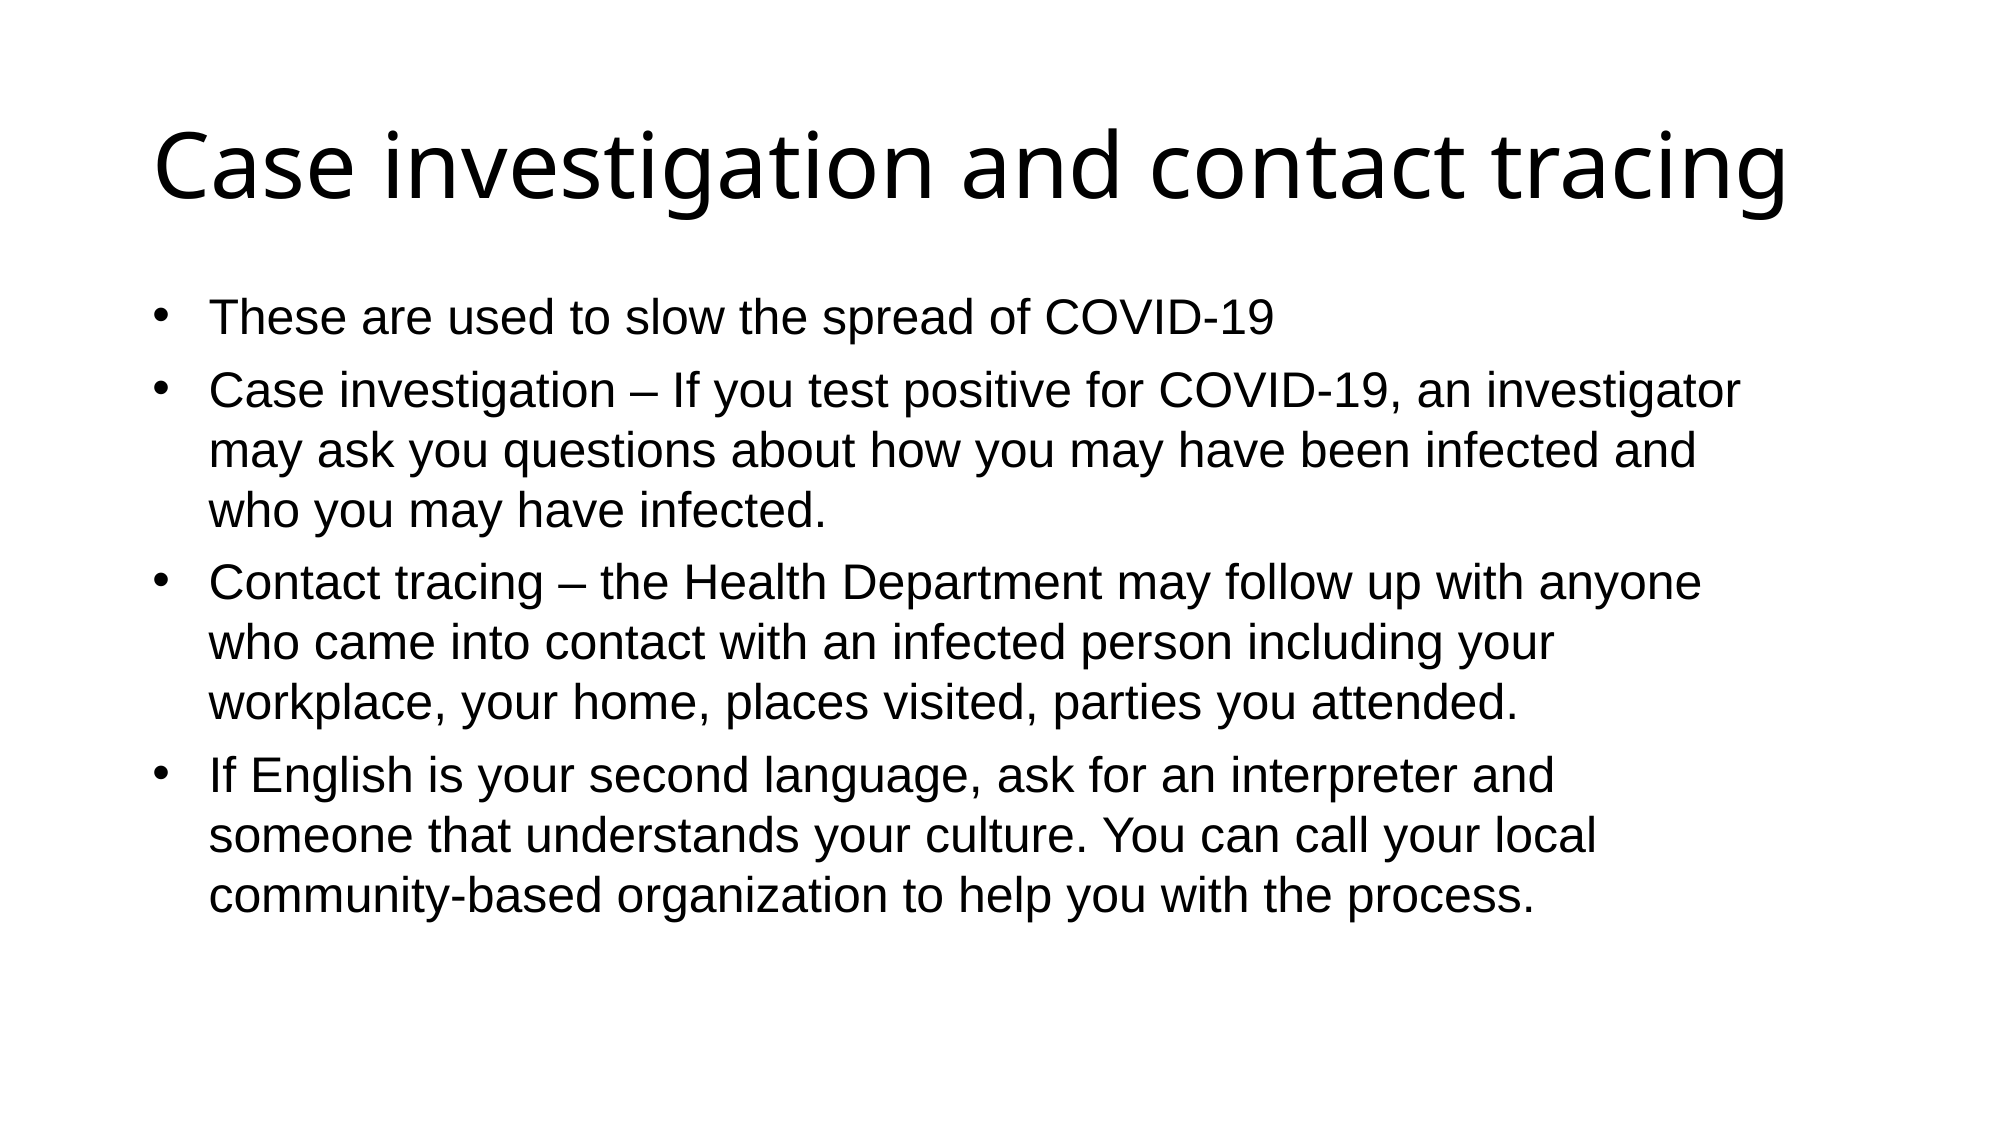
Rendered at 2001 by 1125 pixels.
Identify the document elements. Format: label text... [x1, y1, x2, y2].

text_box These are used to slow the spread of COVID-19 Case investigation – If you test positive for COVID-19, an investigator may ask you questions about how you may have been infected and who you may have infected. Contact tracing – the Health Department may follow up with anyone who came into contact with an infected person including your workplace, your home, places visited, parties you attended. If English is your second language, ask for an interpreter and someone that understands your culture. You can call your local community-based organization to help you with the process. [137, 277, 1791, 930]
title Case investigation and contact tracing [137, 59, 1863, 278]
